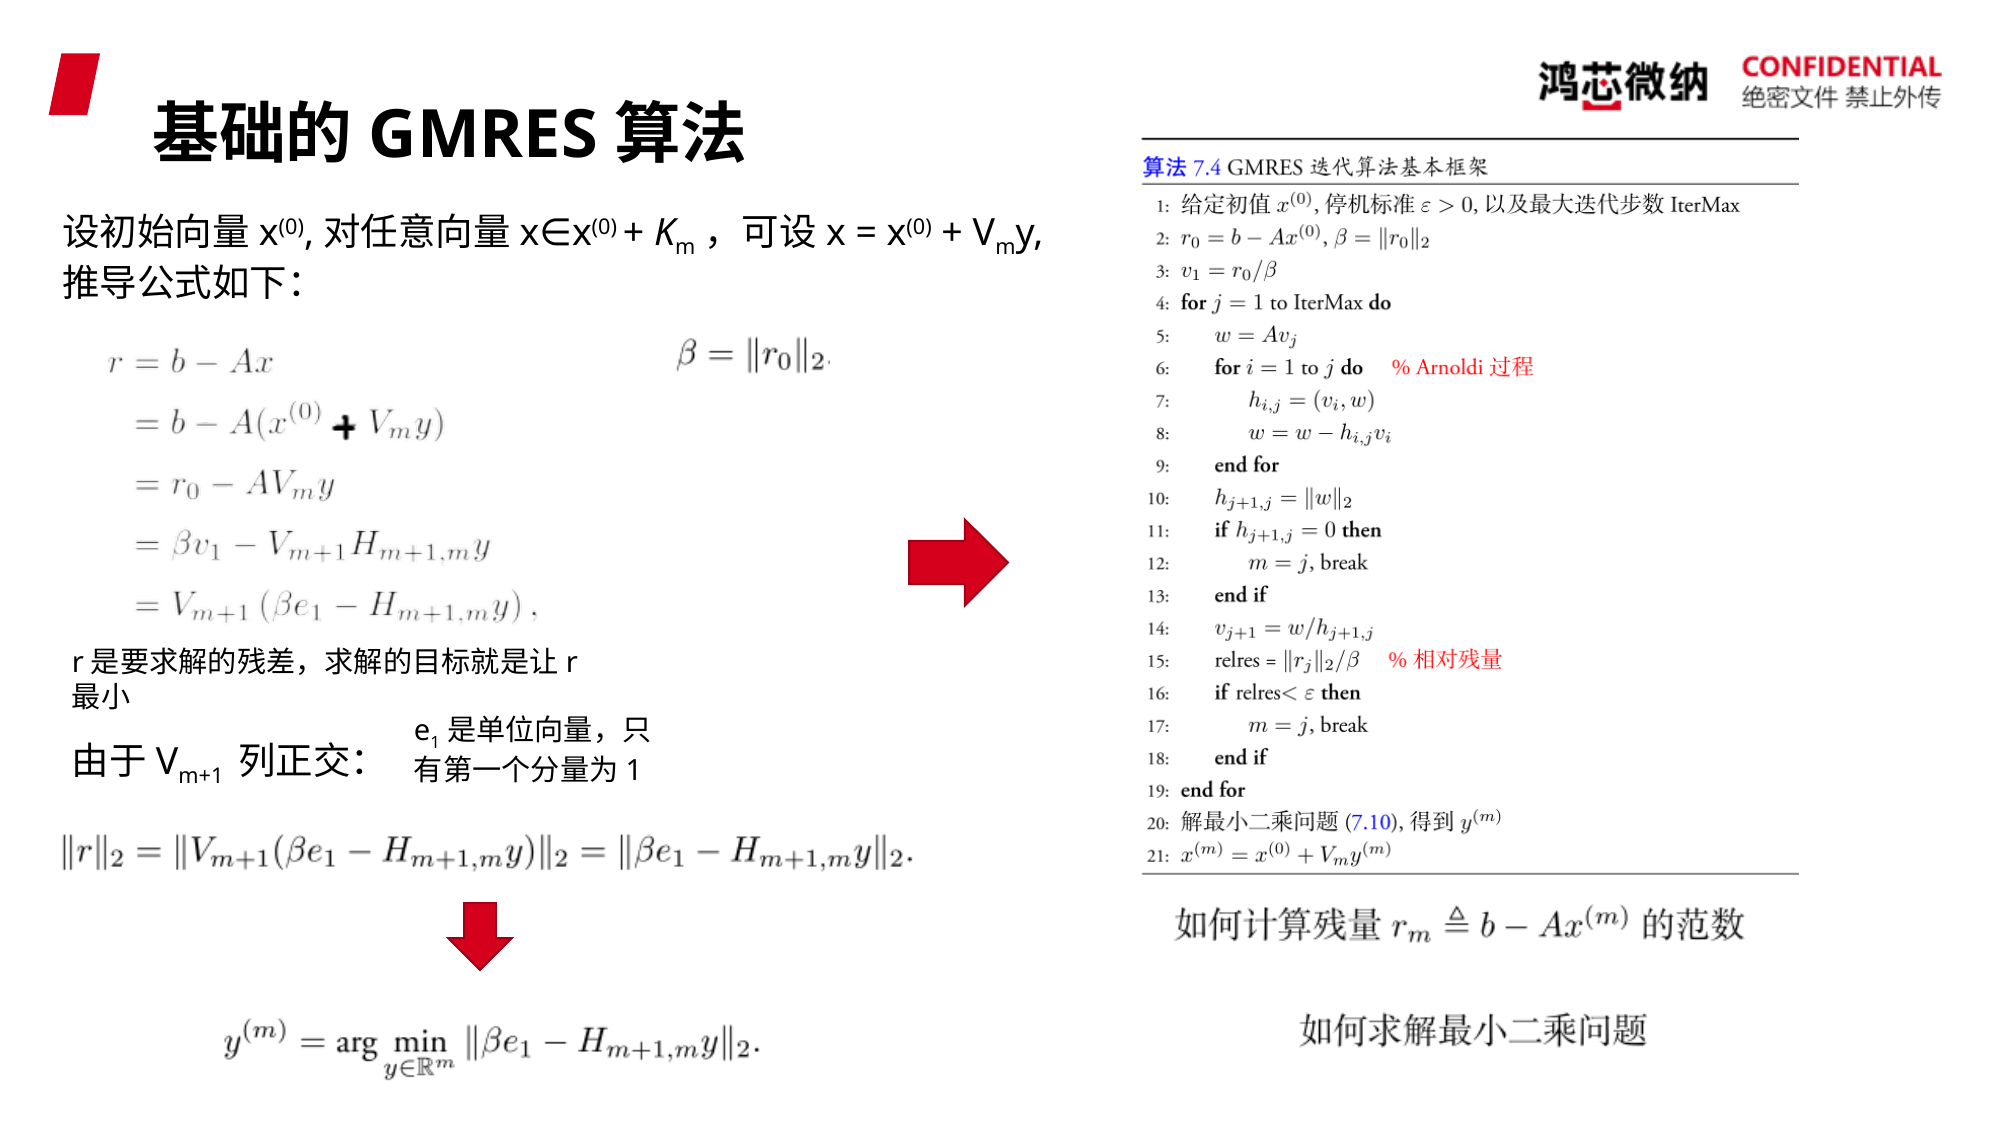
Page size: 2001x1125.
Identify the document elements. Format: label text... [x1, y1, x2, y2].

picture [195, 987, 774, 1104]
picture [1297, 1005, 1653, 1051]
text_box [445, 902, 515, 972]
picture [74, 326, 578, 640]
text_box [908, 517, 1010, 608]
title 基础的GMRES算法 [137, 59, 1863, 212]
picture [1120, 0, 1981, 886]
text_box e1是单位向量，只有第一个分量为1 [399, 704, 672, 794]
picture [39, 824, 931, 886]
picture [1171, 903, 1747, 949]
picture [671, 326, 830, 386]
text_box 由于Vm+1 列正交： [57, 729, 436, 796]
text_box 设初始向量x(0),对任意向量x∈x(0) + Km，可设x = x(0) + Vmy,推导公式如下： [47, 200, 1098, 312]
text_box r是要求解的残差，求解的目标就是让r最小 [57, 635, 601, 721]
